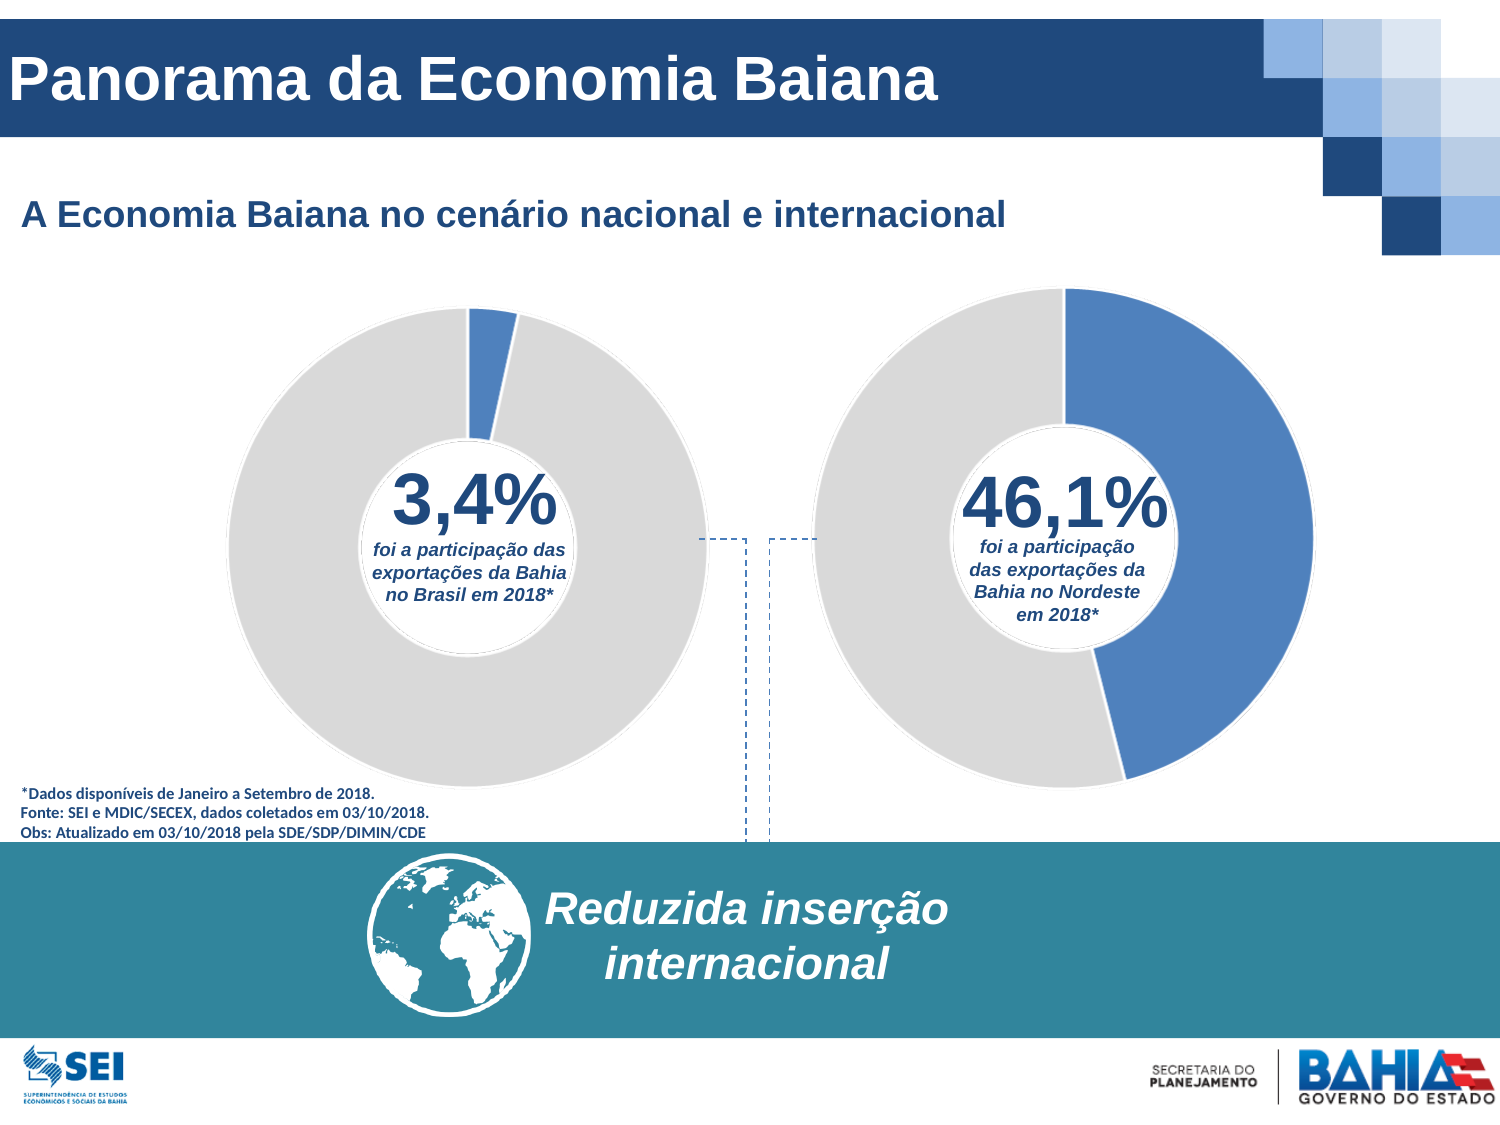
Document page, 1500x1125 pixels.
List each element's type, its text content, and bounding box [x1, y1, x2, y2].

text_box [1440, 137, 1500, 196]
text_box [1441, 196, 1500, 256]
text_box [1381, 196, 1441, 252]
text_box [1382, 137, 1440, 196]
chart [685, 253, 1451, 801]
text_box [1440, 77, 1500, 137]
text_box [0, 19, 1322, 138]
text_box [1263, 19, 1322, 79]
picture [150, 264, 1447, 812]
text_box [0, 842, 1500, 1034]
text_box [1322, 137, 1382, 197]
picture [17, 1040, 132, 1108]
text_box Panorama da Economia Baiana [0, 30, 1140, 121]
text_box [1381, 79, 1440, 137]
text_box *Dados disponíveis de Janeiro a Setembro de 2018. Fonte: SEI e MDIC/SECEX, dados coletados em 03/10/2018. Obs: Atualizado em 03/10/2018 pela SDE/SDP/DIMIN/CDE [5, 775, 665, 870]
picture [1146, 1046, 1500, 1108]
text_box A Economia Baiana no cenário nacional e internacional [5, 182, 1176, 243]
text_box [1381, 19, 1441, 79]
text_box Reduzida inserção internacional [535, 871, 1046, 997]
picture [367, 853, 531, 1017]
text_box [1322, 19, 1381, 79]
text_box [1322, 79, 1381, 137]
